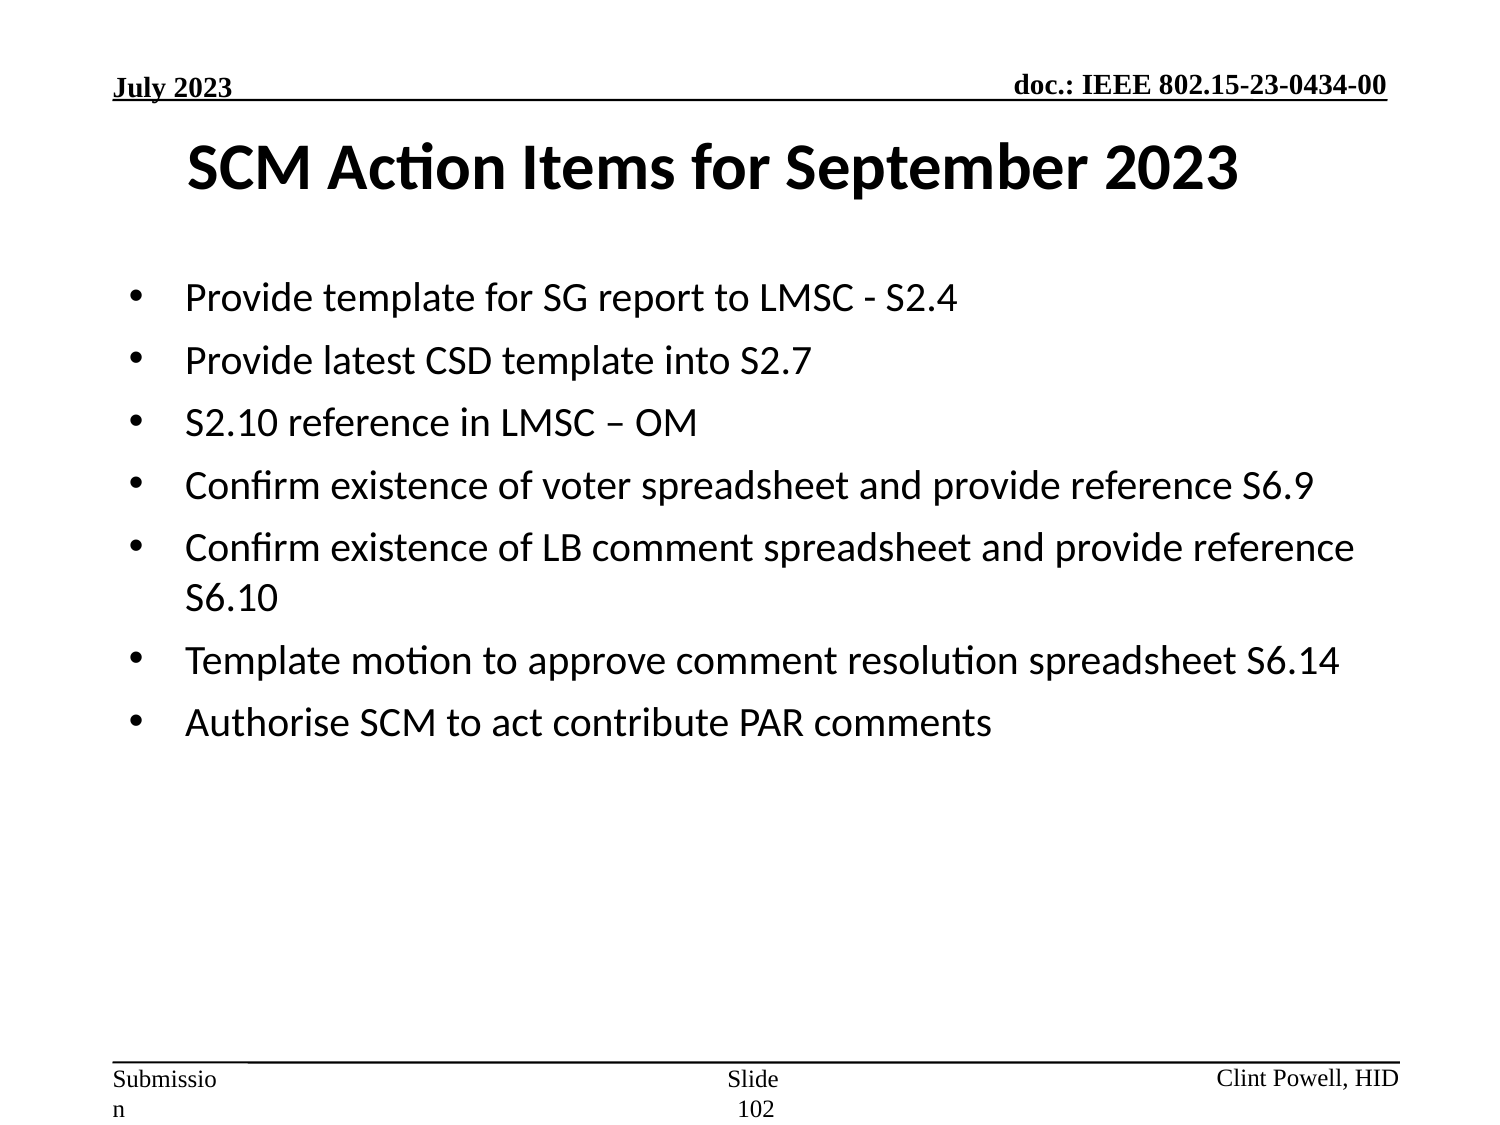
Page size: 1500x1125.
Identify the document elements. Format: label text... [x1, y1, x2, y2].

text_box Provide template for SG report to LMSC - S2.4 Provide latest CSD template into S2.7 S2.10 reference in LMSC – OM Confirm existence of voter spreadsheet and provide reference S6.9 Confirm existence of LB comment spreadsheet and provide reference S6.10 Template motion to approve comment resolution spreadsheet S6.14 Authorise SCM to act contribute PAR comments [39, 262, 1461, 1025]
text_box SCM Action Items for September 2023 [76, 100, 1352, 226]
slide_number Slide 102 [712, 1062, 800, 1093]
